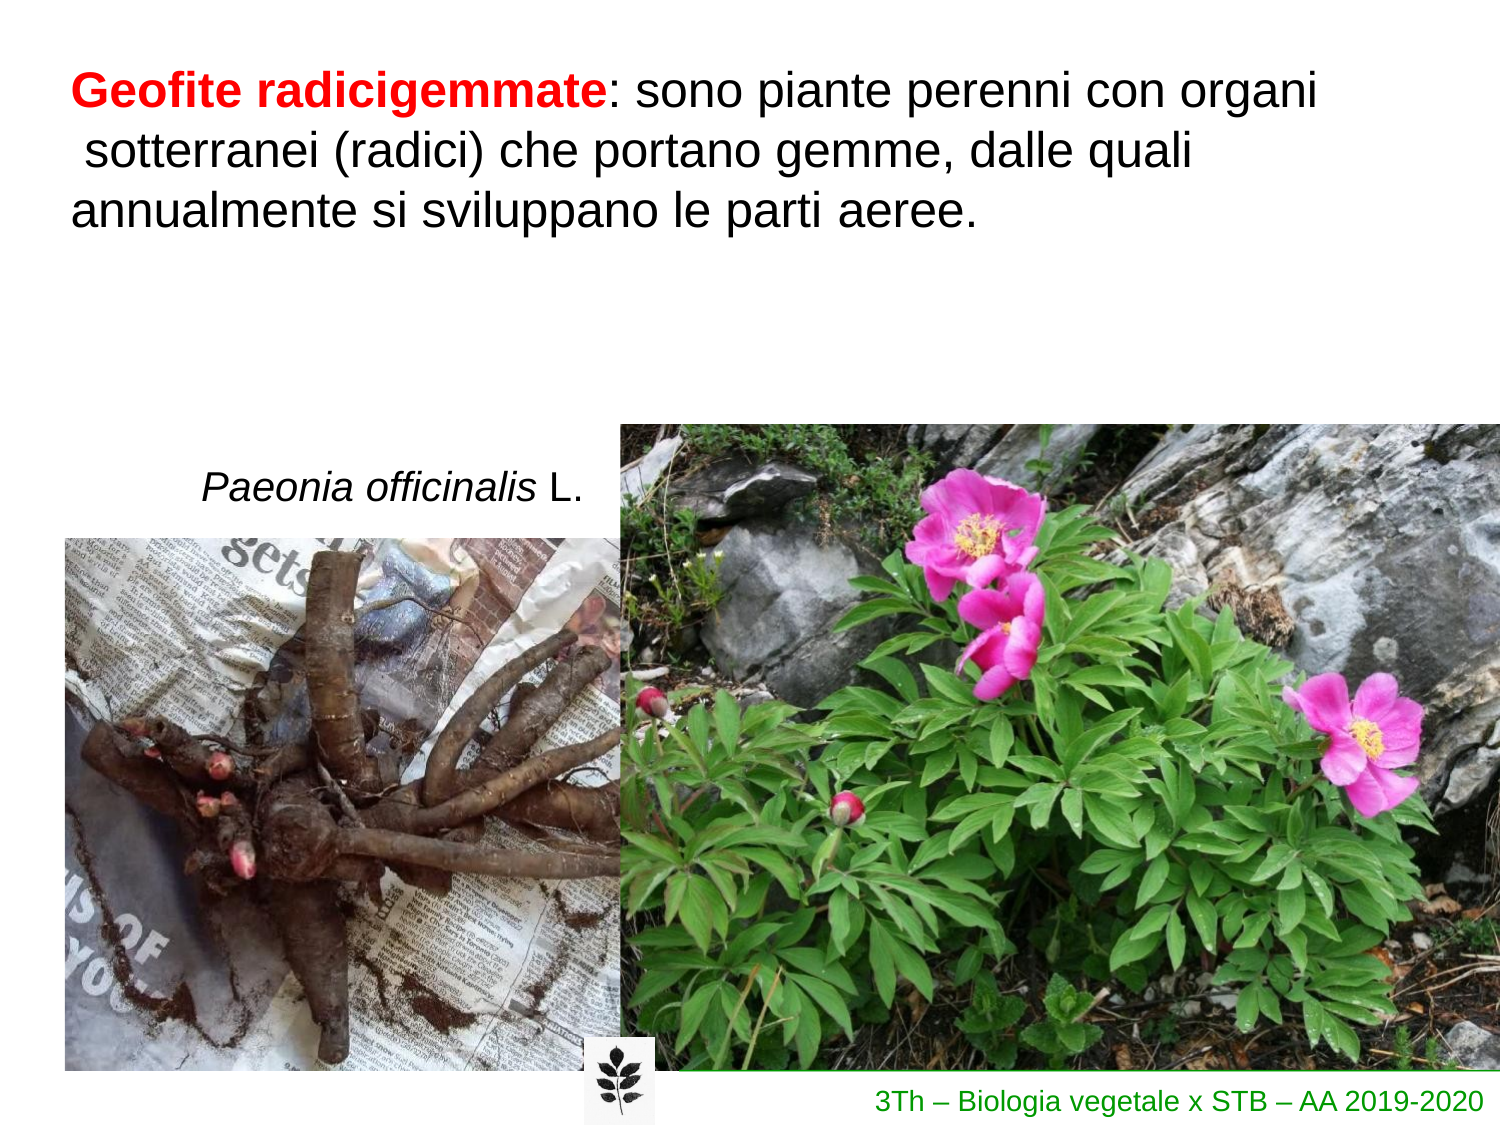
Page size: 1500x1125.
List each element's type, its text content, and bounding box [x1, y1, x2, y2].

text_box Geofite radicigemmate: sono piante perenni con organi sotterranei (radici) che portano gemme, dalle quali annualmente si sviluppano le parti aeree. [68, 55, 1326, 238]
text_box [64, 424, 1500, 1072]
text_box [584, 1037, 1500, 1125]
